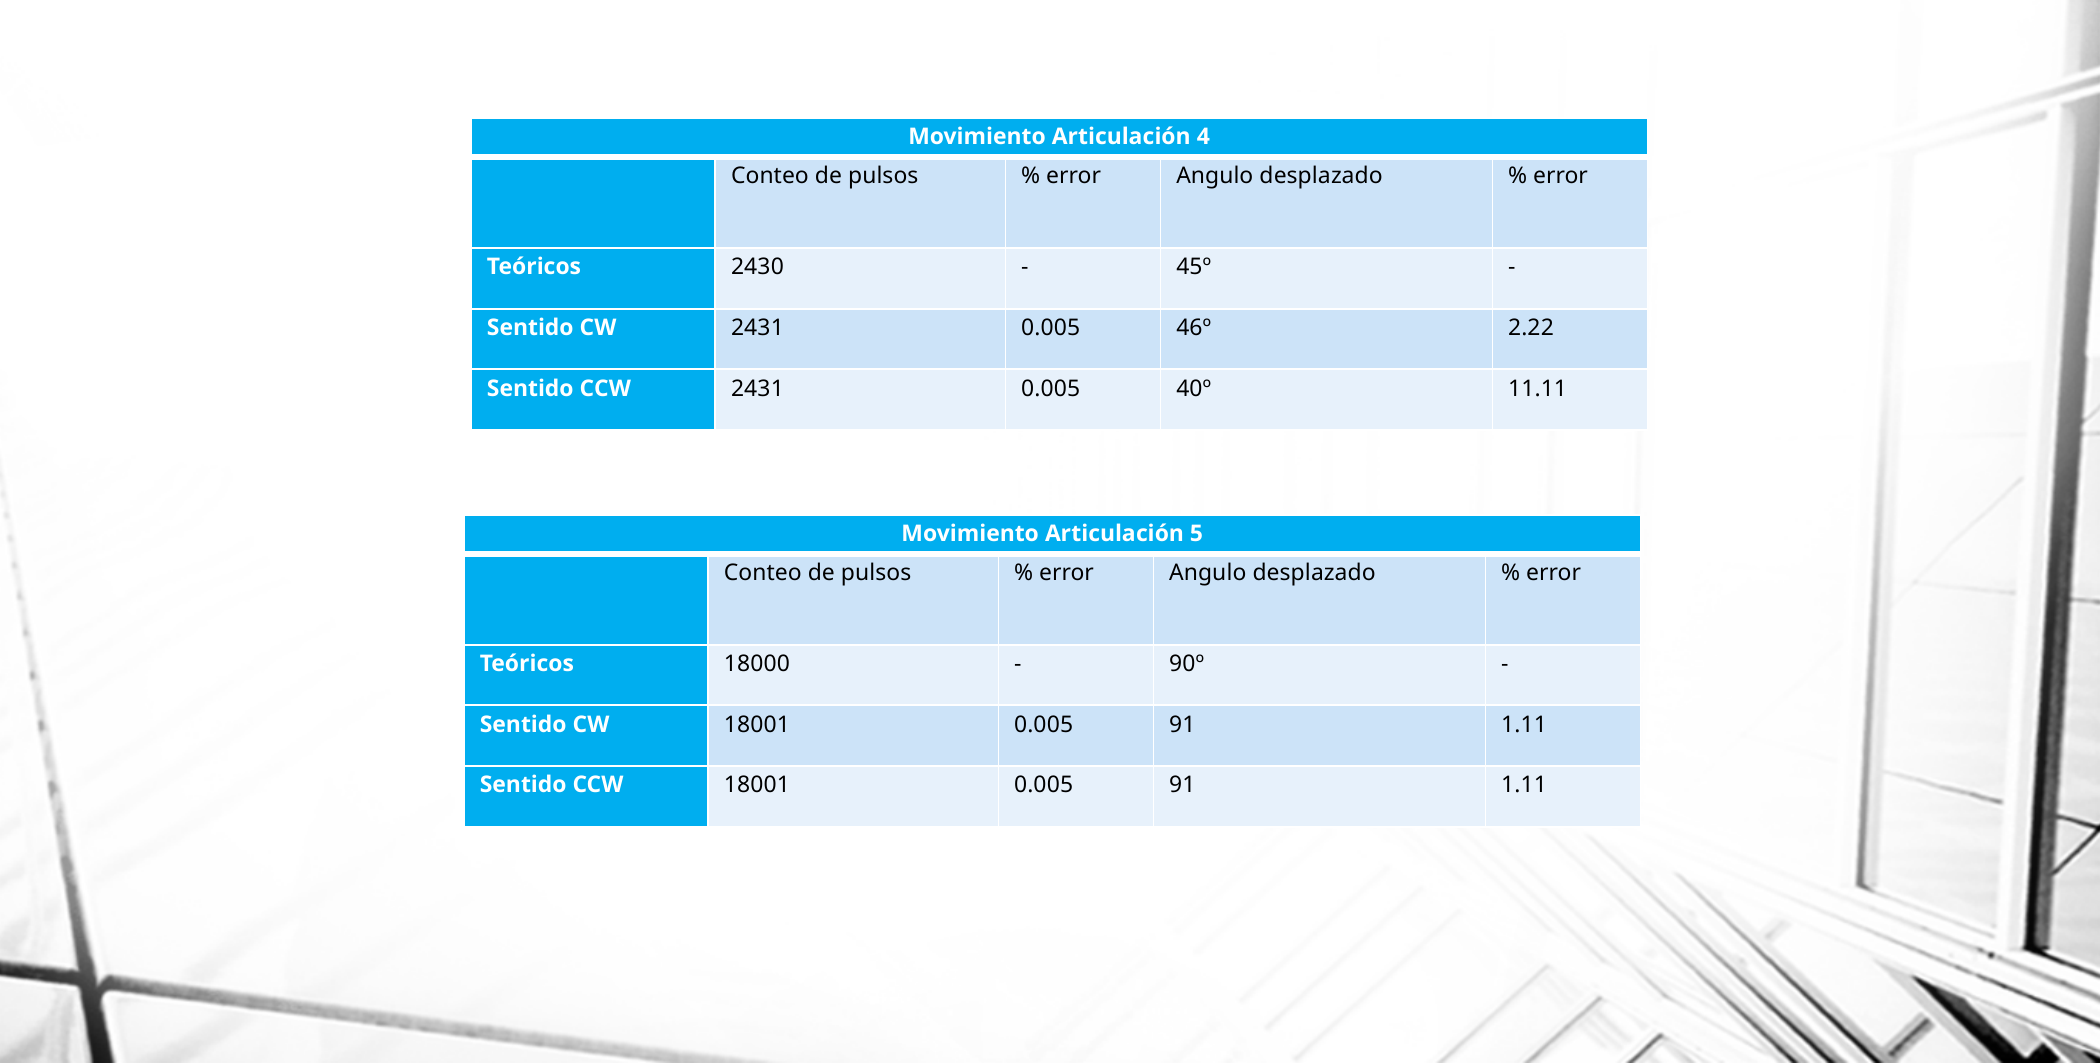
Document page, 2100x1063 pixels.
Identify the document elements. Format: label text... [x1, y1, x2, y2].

table_cell % error [999, 557, 1153, 644]
table_cell 91 [1154, 706, 1485, 765]
table_cell 2431 [716, 310, 1005, 368]
table_cell 45º [1161, 249, 1492, 308]
table_cell 18001 [709, 706, 998, 765]
table_cell 2.22 [1493, 310, 1647, 368]
table_cell - [1493, 249, 1647, 308]
table_cell 0.005 [999, 706, 1153, 765]
table_cell 2430 [716, 249, 1005, 308]
table_cell 90º [1154, 646, 1485, 704]
table_cell 11.11 [1493, 370, 1647, 429]
table_cell 18001 [709, 767, 998, 826]
table_cell % error [1006, 160, 1160, 247]
table_cell 91 [1154, 767, 1485, 826]
table_cell 46º [1161, 310, 1492, 368]
table_cell Teóricos [465, 646, 707, 704]
table_cell 18000 [709, 646, 998, 704]
table_cell % error [1486, 557, 1640, 644]
table_cell Teóricos [472, 249, 714, 308]
table_cell Conteo de pulsos [716, 160, 1005, 247]
table_cell 0.005 [1006, 310, 1160, 368]
table_cell - [1486, 646, 1640, 704]
table_cell 40º [1161, 370, 1492, 429]
table_cell [472, 160, 714, 247]
table_cell Sentido CW [465, 706, 707, 765]
table_header Movimiento Articulación 5 [465, 516, 1640, 551]
table_header Movimiento Articulación 4 [472, 119, 1647, 154]
table_cell [465, 557, 707, 644]
table_cell 1.11 [1486, 767, 1640, 826]
table_cell Angulo desplazado [1161, 160, 1492, 247]
table_cell % error [1493, 160, 1647, 247]
table_cell Sentido CCW [472, 370, 714, 429]
table_cell 0.005 [1006, 370, 1160, 429]
table_cell 0.005 [999, 767, 1153, 826]
table_cell - [1006, 249, 1160, 308]
table_cell - [999, 646, 1153, 704]
table_cell Angulo desplazado [1154, 557, 1485, 644]
table_cell Sentido CCW [465, 767, 707, 826]
table_cell 1.11 [1486, 706, 1640, 765]
table_cell Conteo de pulsos [709, 557, 998, 644]
picture [0, 0, 2100, 1063]
table_cell Sentido CW [472, 310, 714, 368]
table_cell 2431 [716, 370, 1005, 429]
